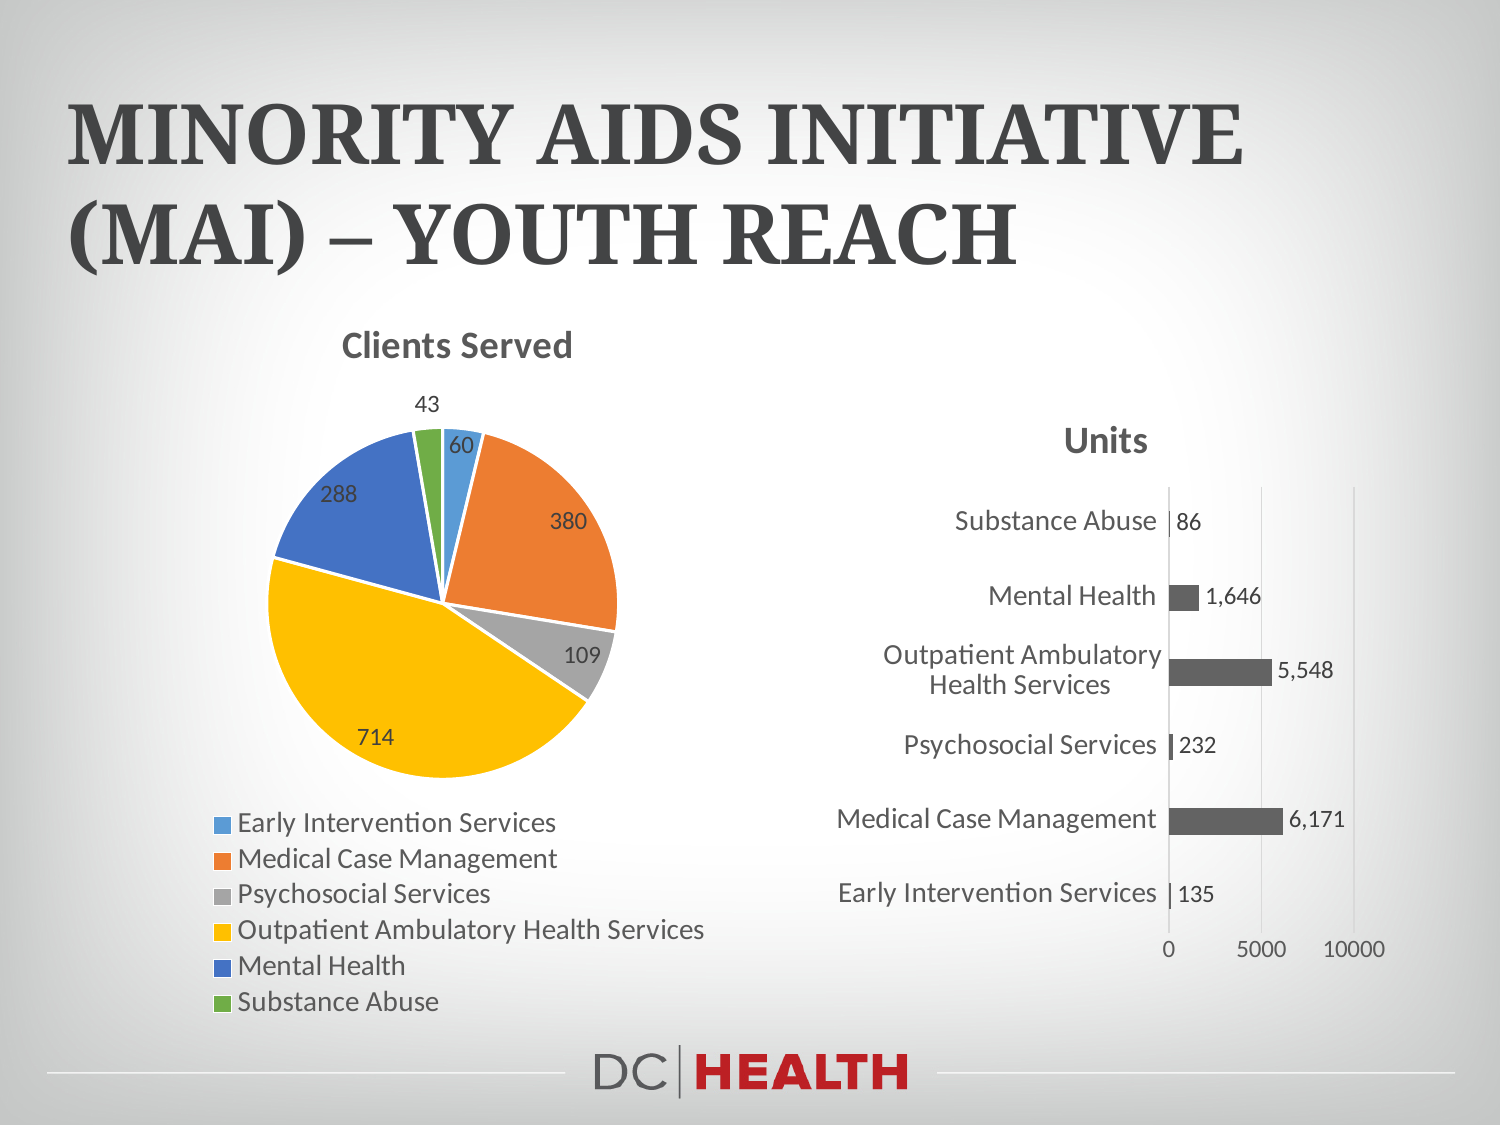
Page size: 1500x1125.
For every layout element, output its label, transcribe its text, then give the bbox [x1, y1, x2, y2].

title Minority aids initiative (MAI) – youth reach [52, 73, 1403, 262]
chart [99, 294, 1397, 1026]
picture [0, 0, 1500, 1125]
